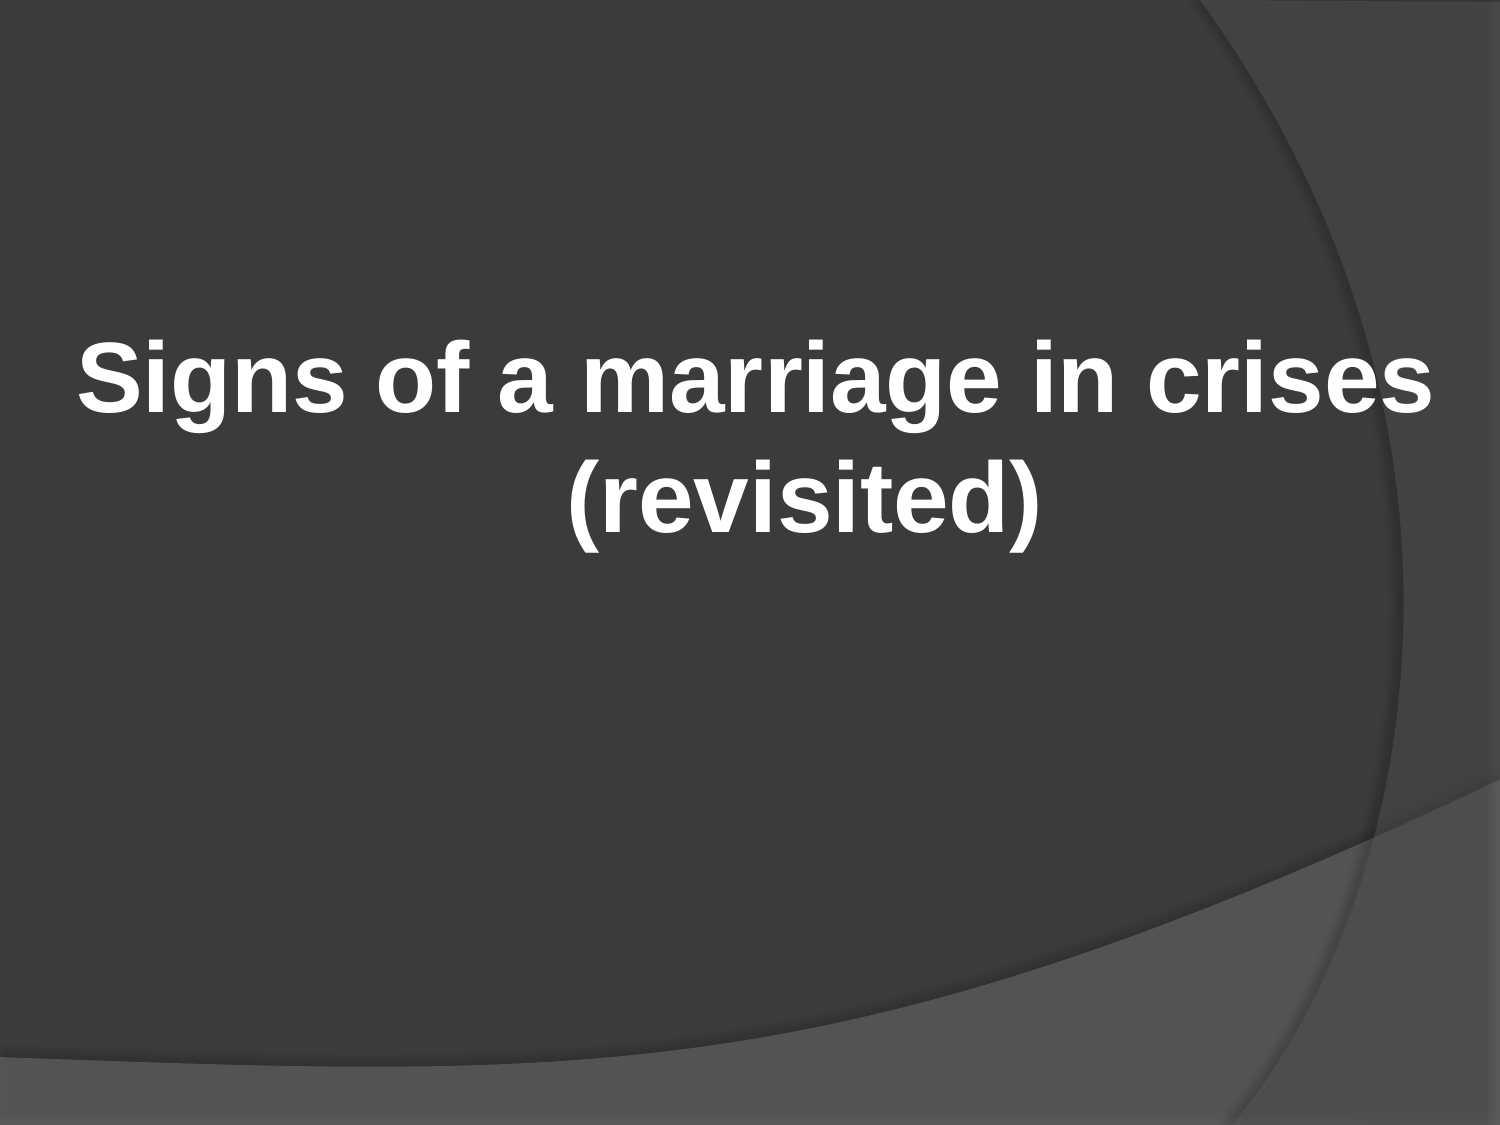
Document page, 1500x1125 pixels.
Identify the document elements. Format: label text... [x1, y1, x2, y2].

list Signs of a marriage in crises (revisited) [0, 24, 1500, 1125]
